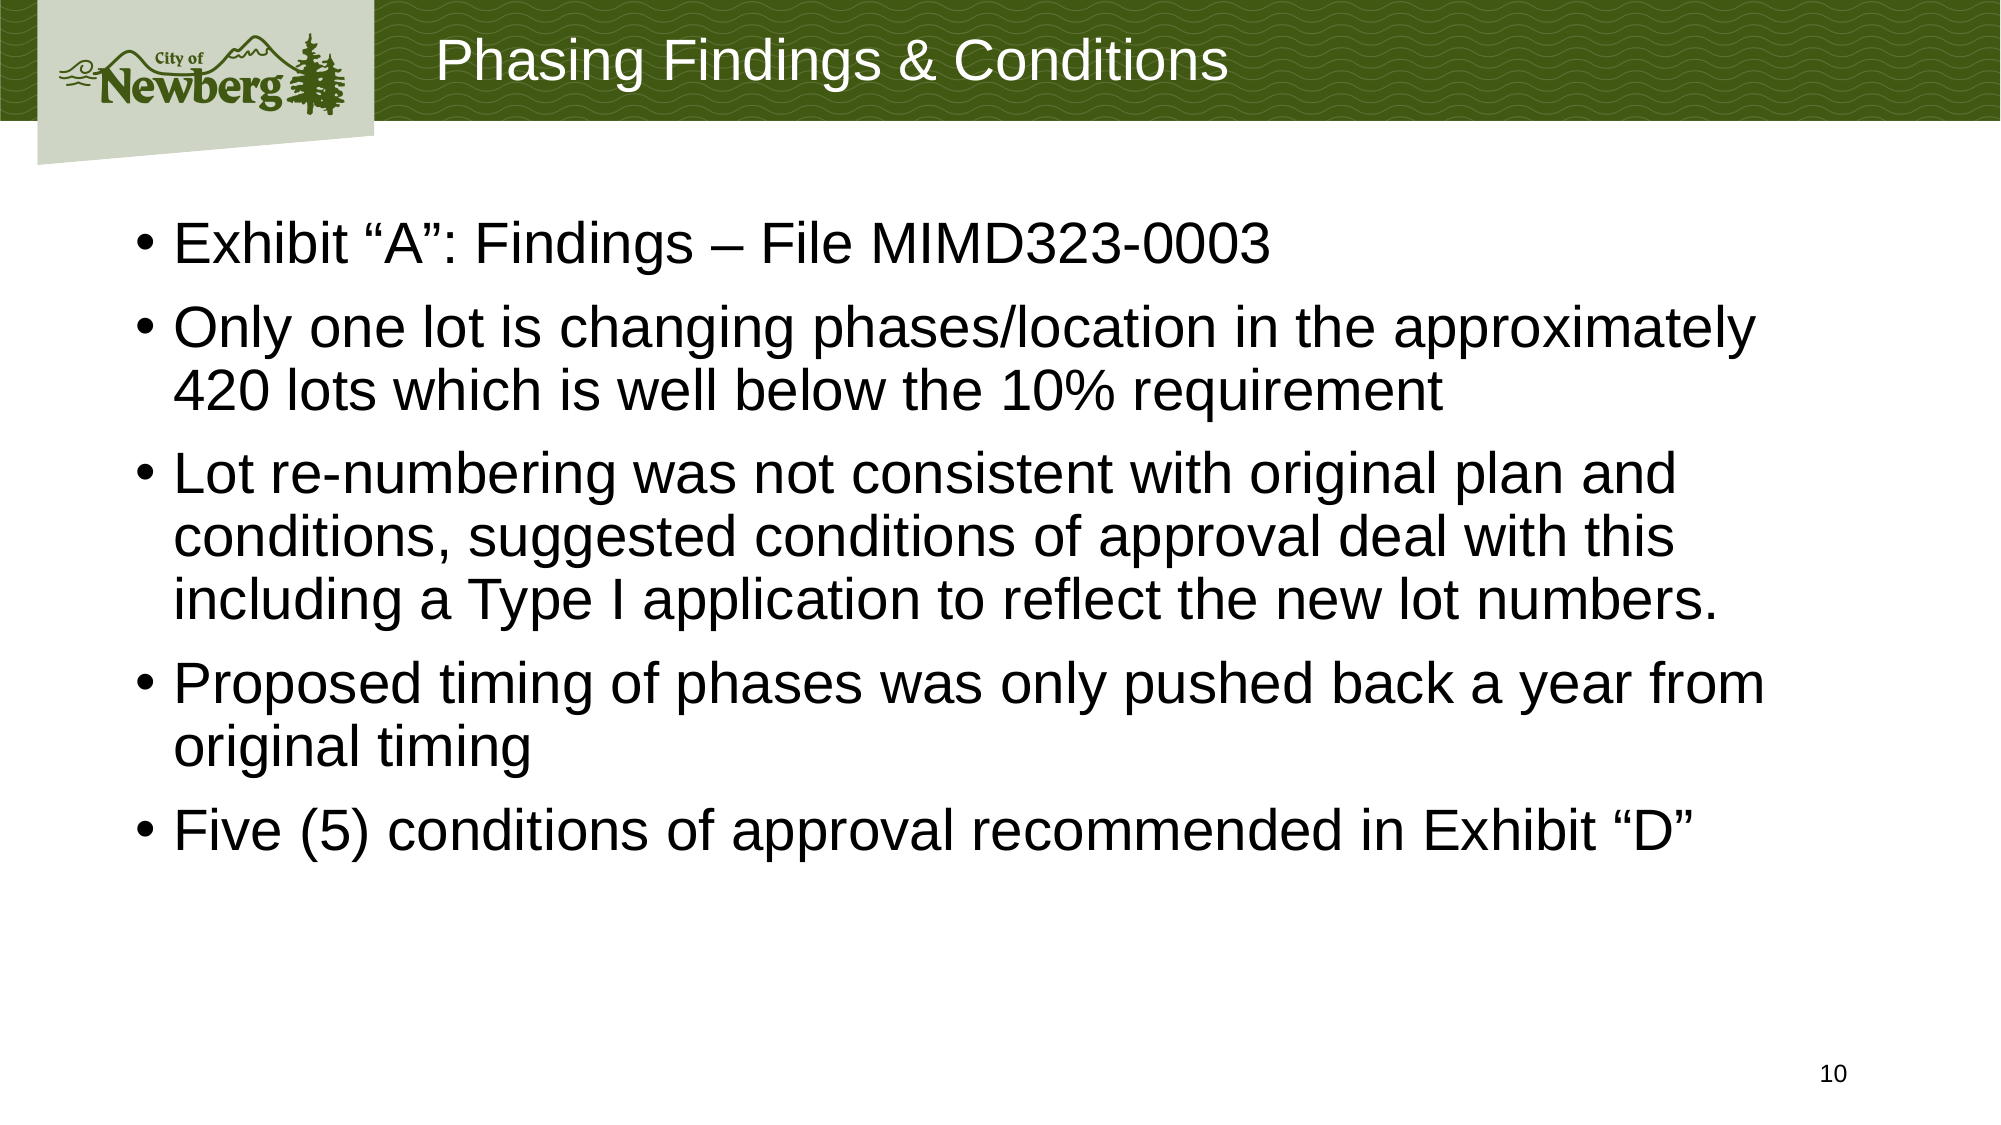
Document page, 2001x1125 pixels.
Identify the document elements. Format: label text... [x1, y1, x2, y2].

list Exhibit “A”: Findings – File MIMD323-0003 Only one lot is changing phases/location in the approximately 420 lots which is well below the 10% requirement Lot re-numbering was not consistent with original plan and conditions, suggested conditions of approval deal with this including a Type I application to reflect the new lot numbers. Proposed timing of phases was only pushed back a year from original timing Five (5) conditions of approval recommended in Exhibit “D” [120, 205, 1846, 920]
title Phasing Findings & Conditions [420, 22, 1808, 101]
slide_number 10 [1412, 1042, 1863, 1103]
picture [0, 0, 2001, 1125]
